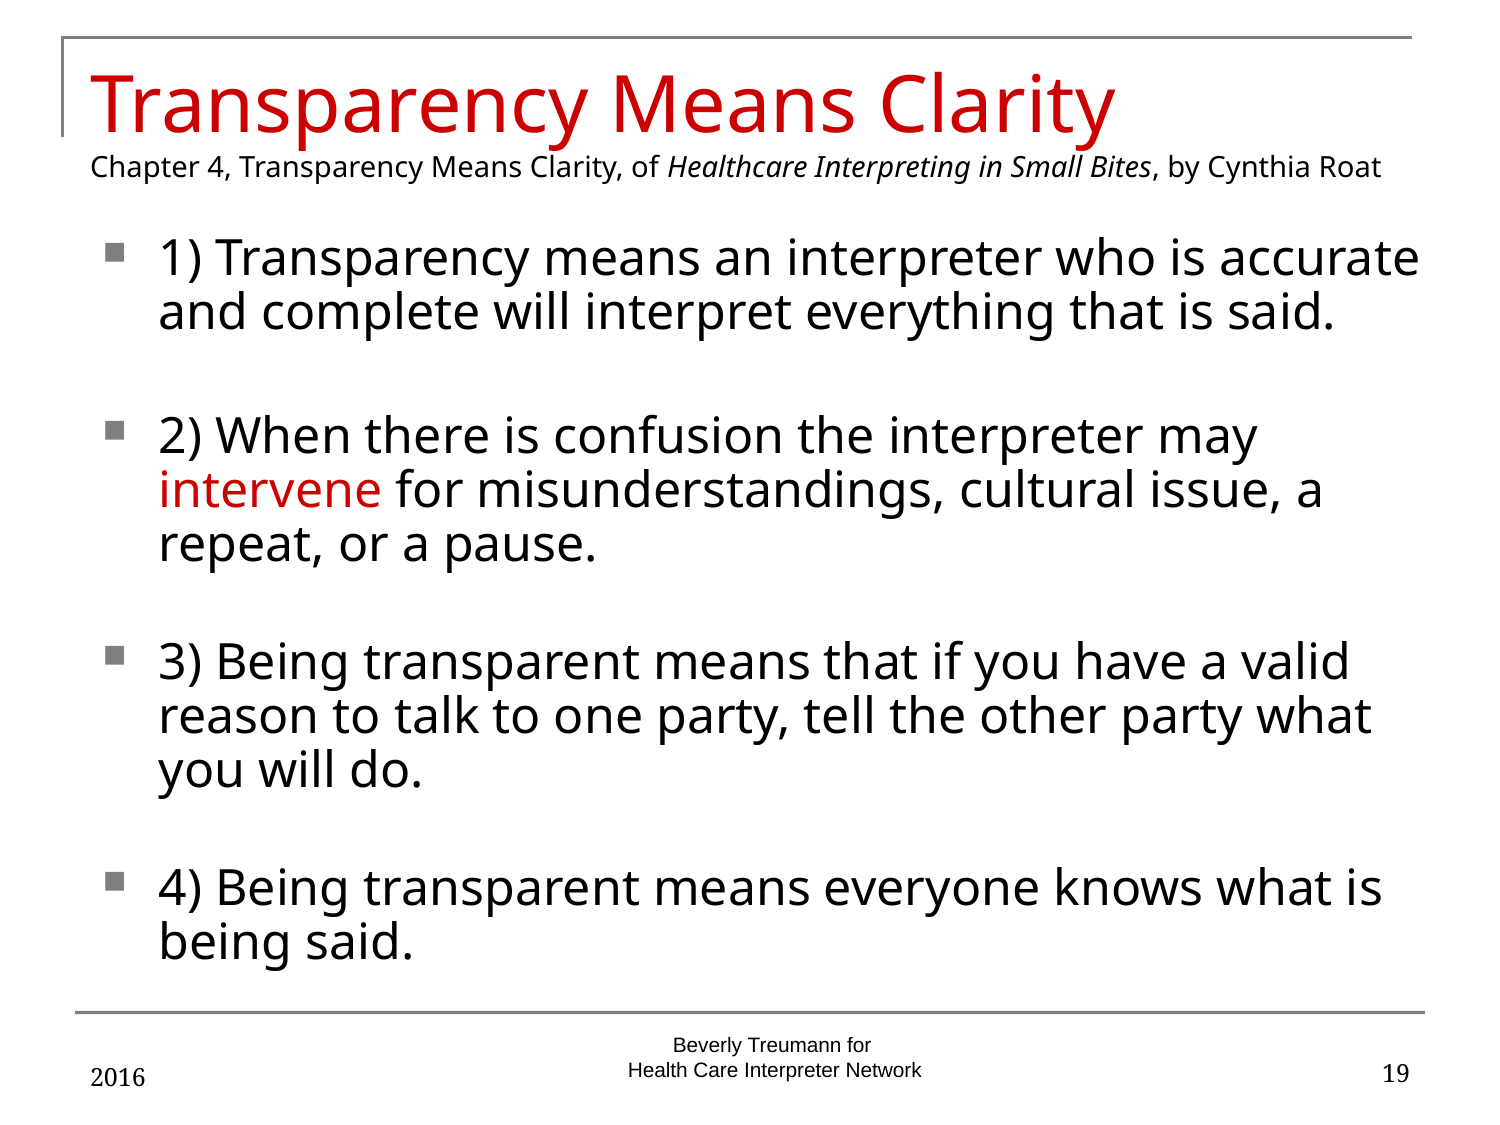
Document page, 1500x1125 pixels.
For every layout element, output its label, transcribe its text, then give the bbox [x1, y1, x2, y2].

slide_number 19 [1074, 1024, 1425, 1100]
text_box Beverly Treumann for Health Care Interpreter Network [399, 1024, 1150, 1089]
list 1) Transparency means an interpreter who is accurate and complete will interpret everything that is said. 2) When there is confusion the interpreter may intervene for misunderstandings, cultural issue, a repeat, or a pause. 3) Being transparent means that if you have a valid reason to talk to one party, tell the other party what you will do. 4) Being transparent means everyone knows what is being said. [87, 224, 1438, 975]
slide_number 2016 [75, 1024, 425, 1100]
title Transparency Means Clarity Chapter 4, Transparency Means Clarity, of Healthcare Interpreting in Small Bites, by Cynthia Roat [75, 45, 1425, 233]
